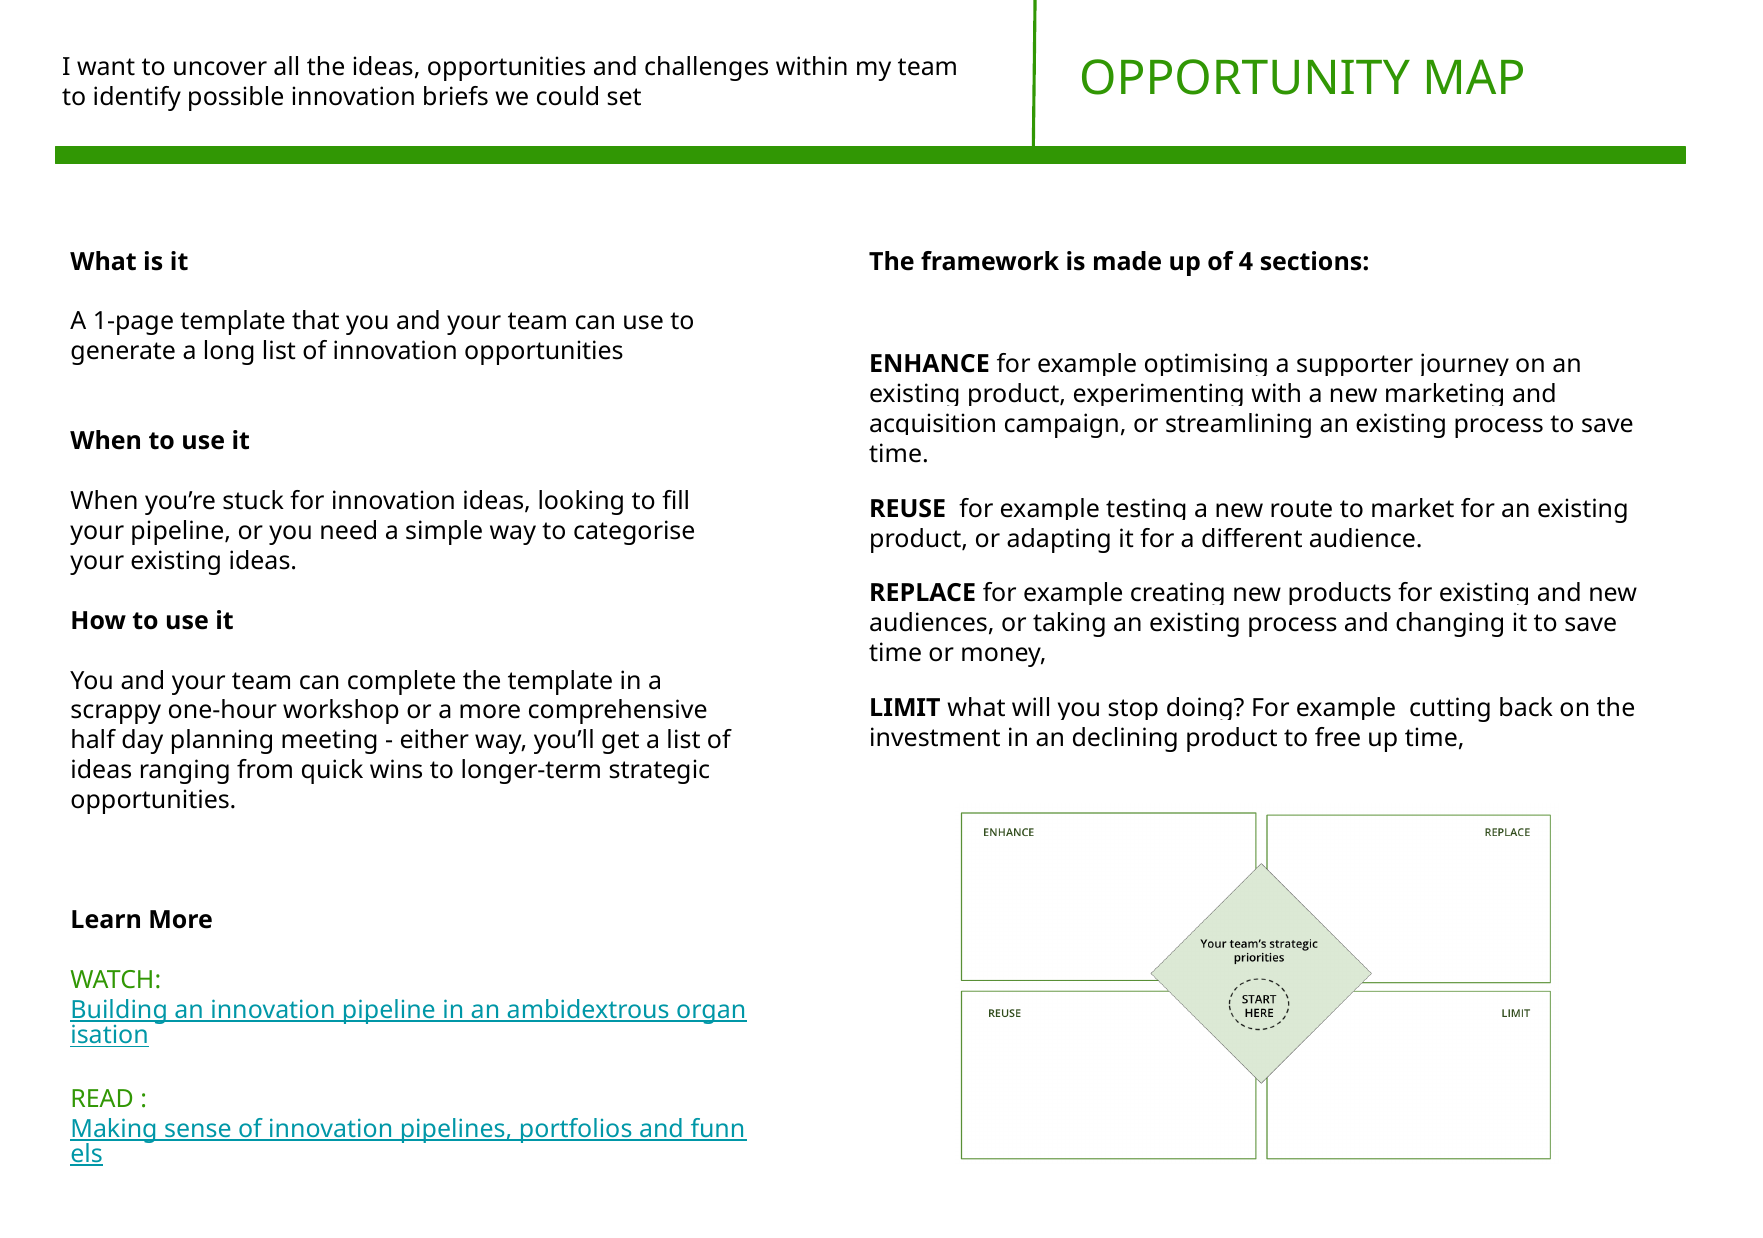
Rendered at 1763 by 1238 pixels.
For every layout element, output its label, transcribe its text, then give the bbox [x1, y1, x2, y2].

title I want to uncover all the ideas, opportunities and challenges within my team to identify possible innovation briefs we could set [42, 31, 1686, 170]
text_box [1036, 147, 1686, 164]
text_box The framework is made up of 4 sections: ENHANCE for example optimising a supporter journey on an existing product, experimenting with a new marketing and acquisition campaign, or streamlining an existing process to save time. REUSE for example testing a new route to market for an existing product, or adapting it for a different audience. REPLACE for example creating new products for existing and new audiences, or taking an existing process and changing it to save time or money, LIMIT what will you stop doing? For example cutting back on the investment in an declining product to free up time, [854, 229, 1686, 767]
text_box [55, 147, 1032, 164]
picture [955, 802, 1559, 1165]
text_box What is it A 1-page template that you and your team can use to generate a long list of innovation opportunities When to use it When you’re stuck for innovation ideas, looking to fill your pipeline, or you need a simple way to categorise your existing ideas. How to use it You and your team can complete the template in a scrappy one-hour workshop or a more comprehensive half day planning meeting - either way, you’ll get a list of ideas ranging from quick wins to longer-term strategic opportunities. Learn More WATCH: Building an innovation pipeline in an ambidextrous organisation READ : Making sense of innovation pipelines, portfolios and funnels [55, 229, 767, 1167]
text_box OPPORTUNITY MAP [1064, 31, 1763, 120]
